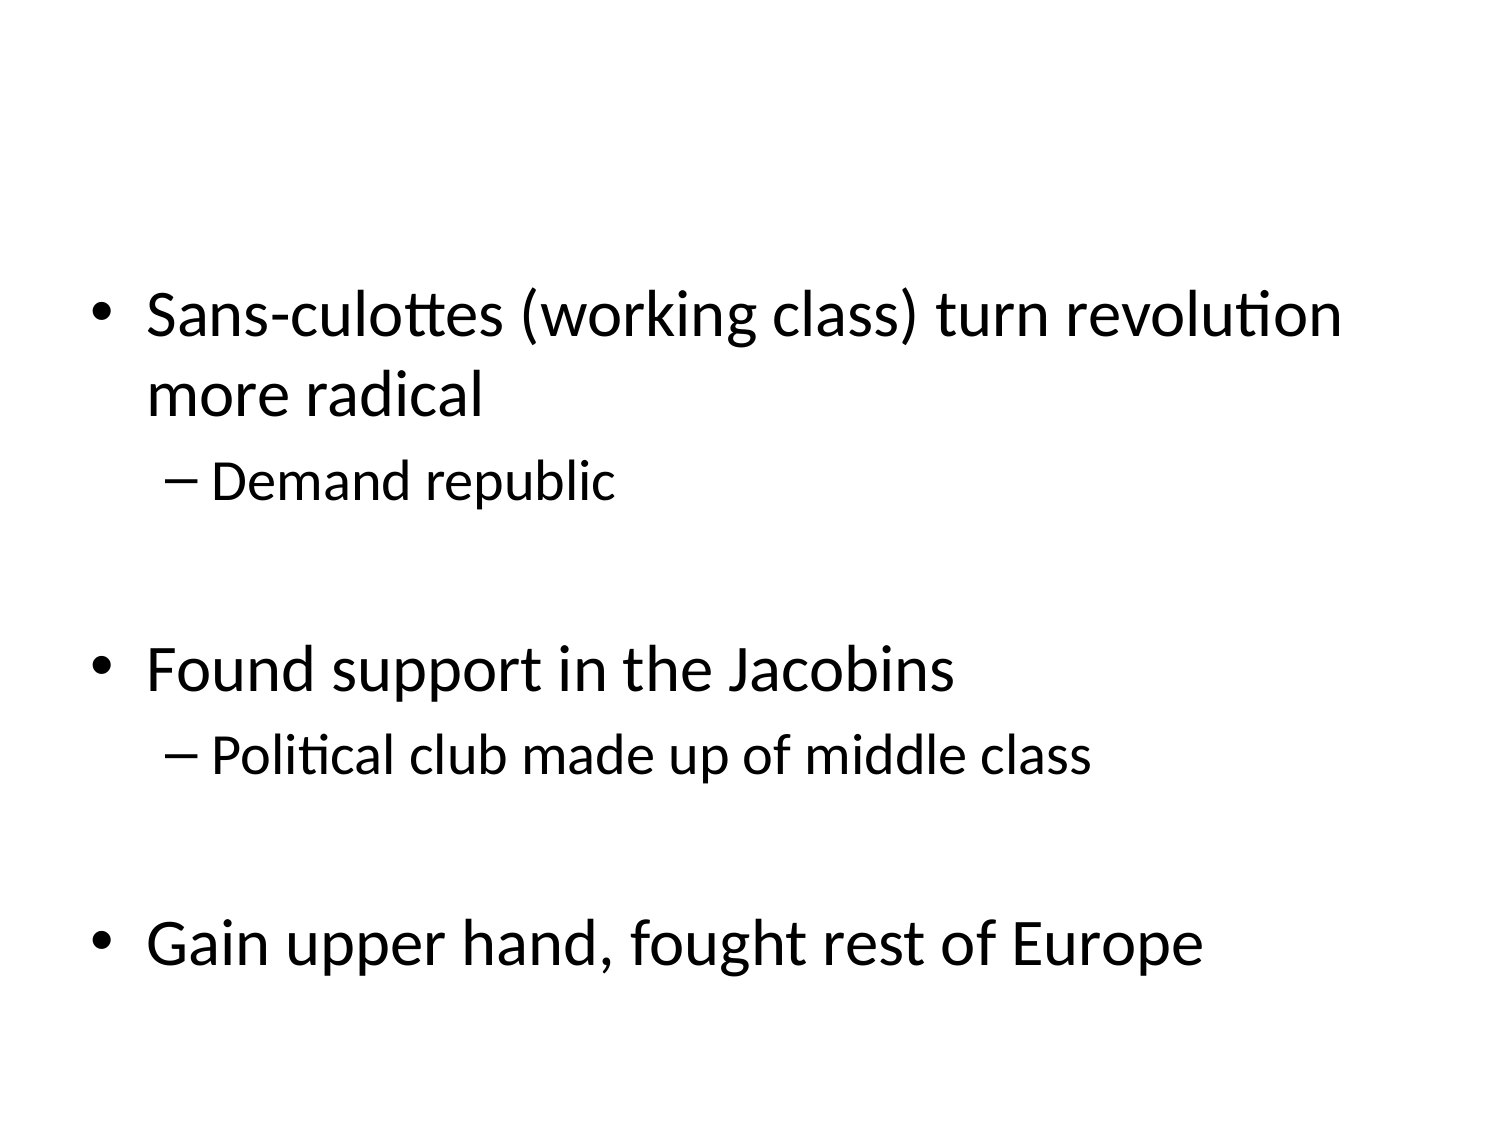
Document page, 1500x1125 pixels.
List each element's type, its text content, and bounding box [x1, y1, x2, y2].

list Sans-culottes (working class) turn revolution more radical Demand republic Found support in the Jacobins Political club made up of middle class Gain upper hand, fought rest of Europe [75, 262, 1425, 1005]
